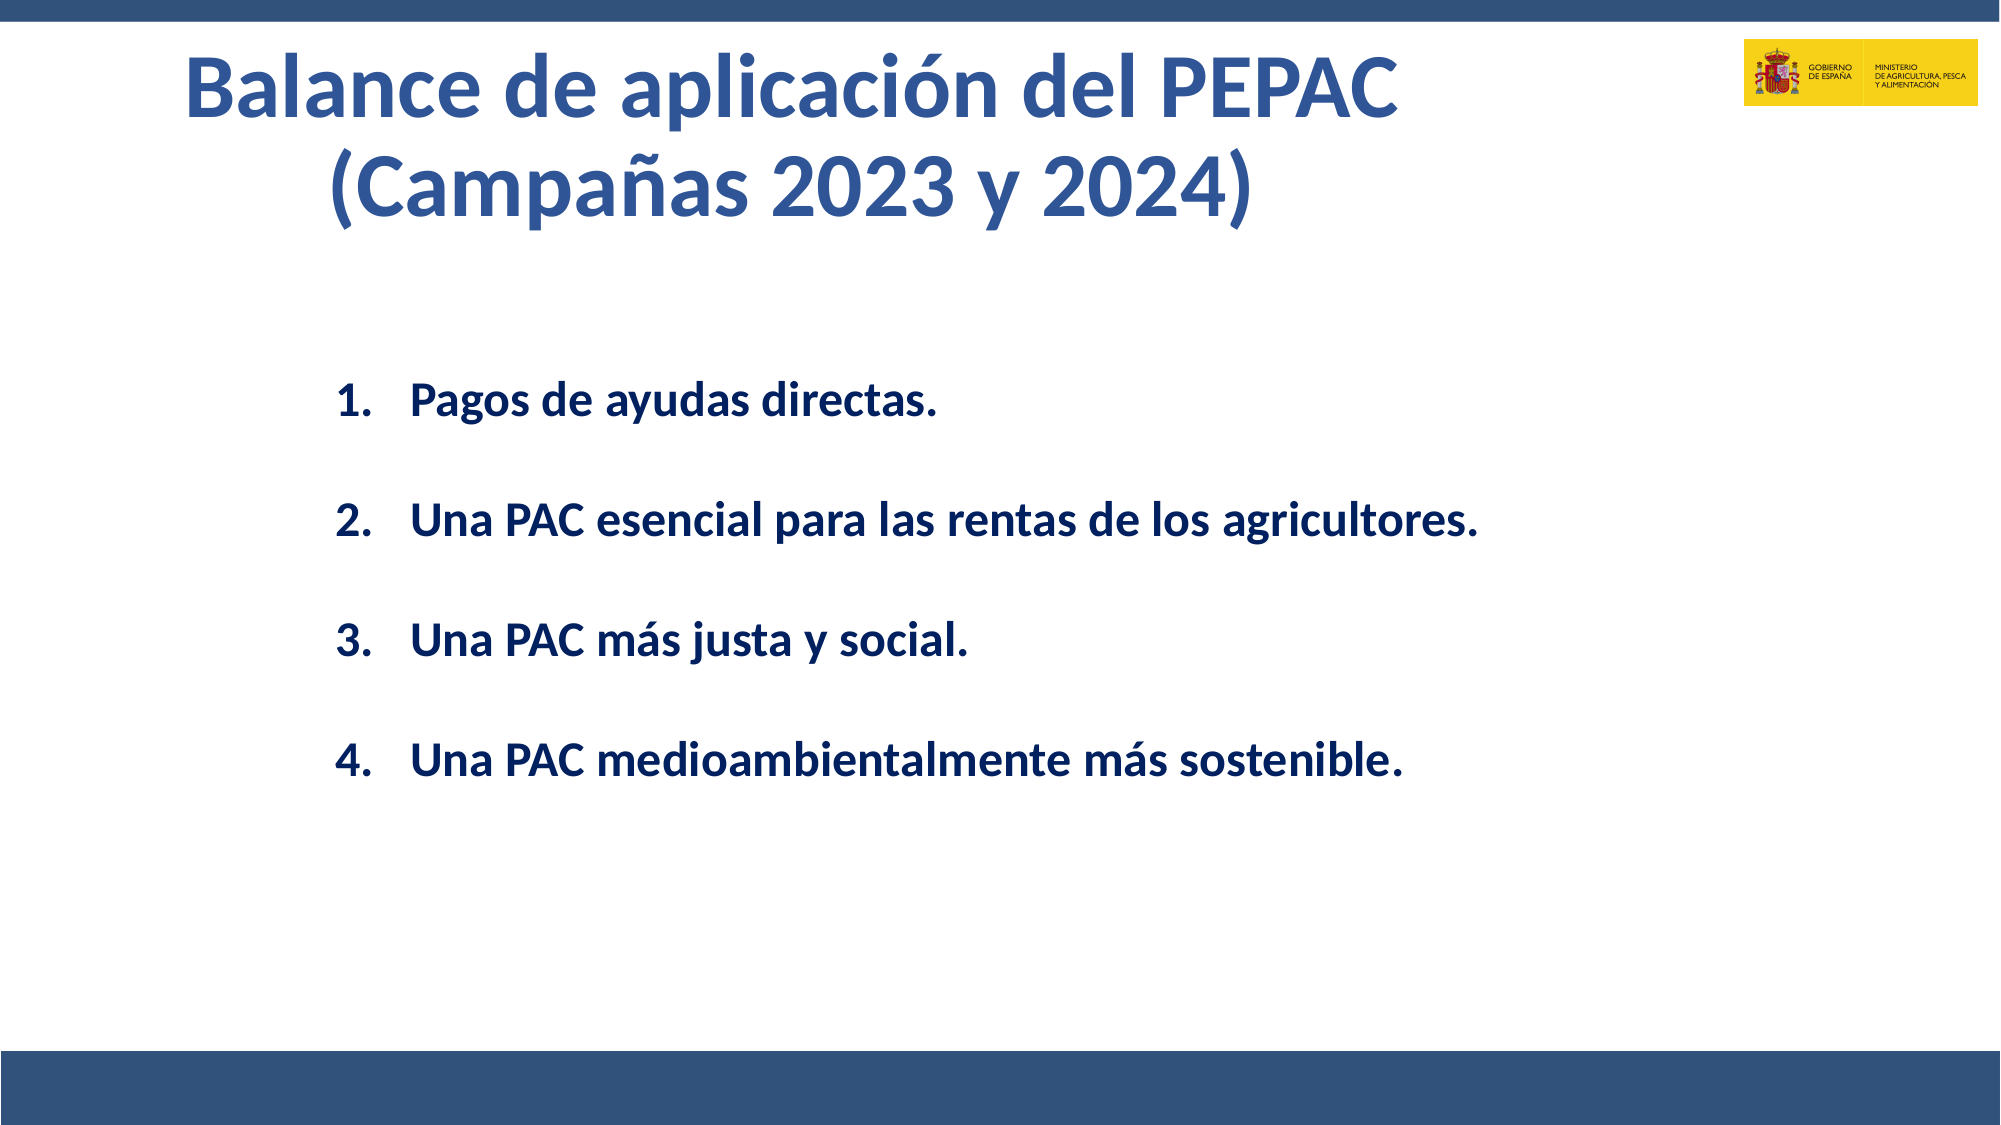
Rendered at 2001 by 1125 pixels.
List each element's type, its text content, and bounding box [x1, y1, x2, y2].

title Balance de aplicación del PEPAC (Campañas 2023 y 2024) [22, 28, 1563, 247]
text_box Pagos de ayudas directas. Una PAC esencial para las rentas de los agricultores. Una PAC más justa y social. Una PAC medioambientalmente más sostenible. [314, 299, 1503, 793]
picture [0, 0, 2000, 22]
picture [1, 1050, 2000, 1125]
picture [1744, 39, 1978, 106]
